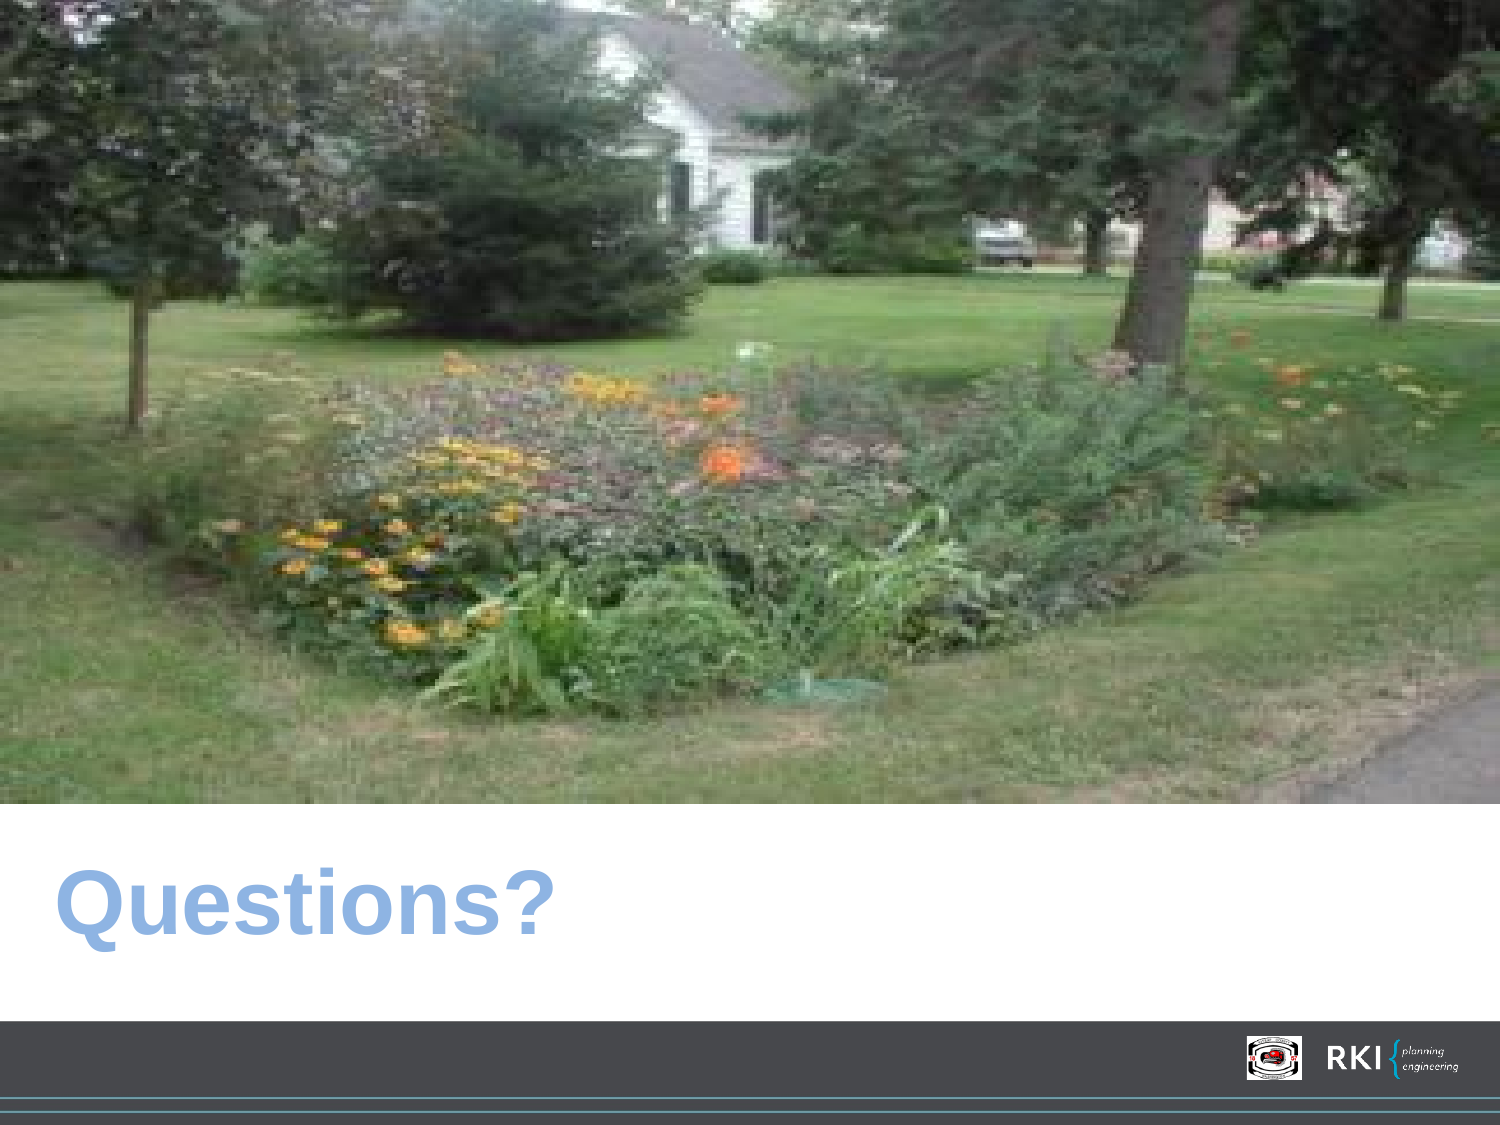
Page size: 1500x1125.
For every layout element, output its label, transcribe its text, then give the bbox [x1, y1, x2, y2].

title Questions? [39, 890, 1364, 1016]
picture [0, 0, 1500, 1125]
